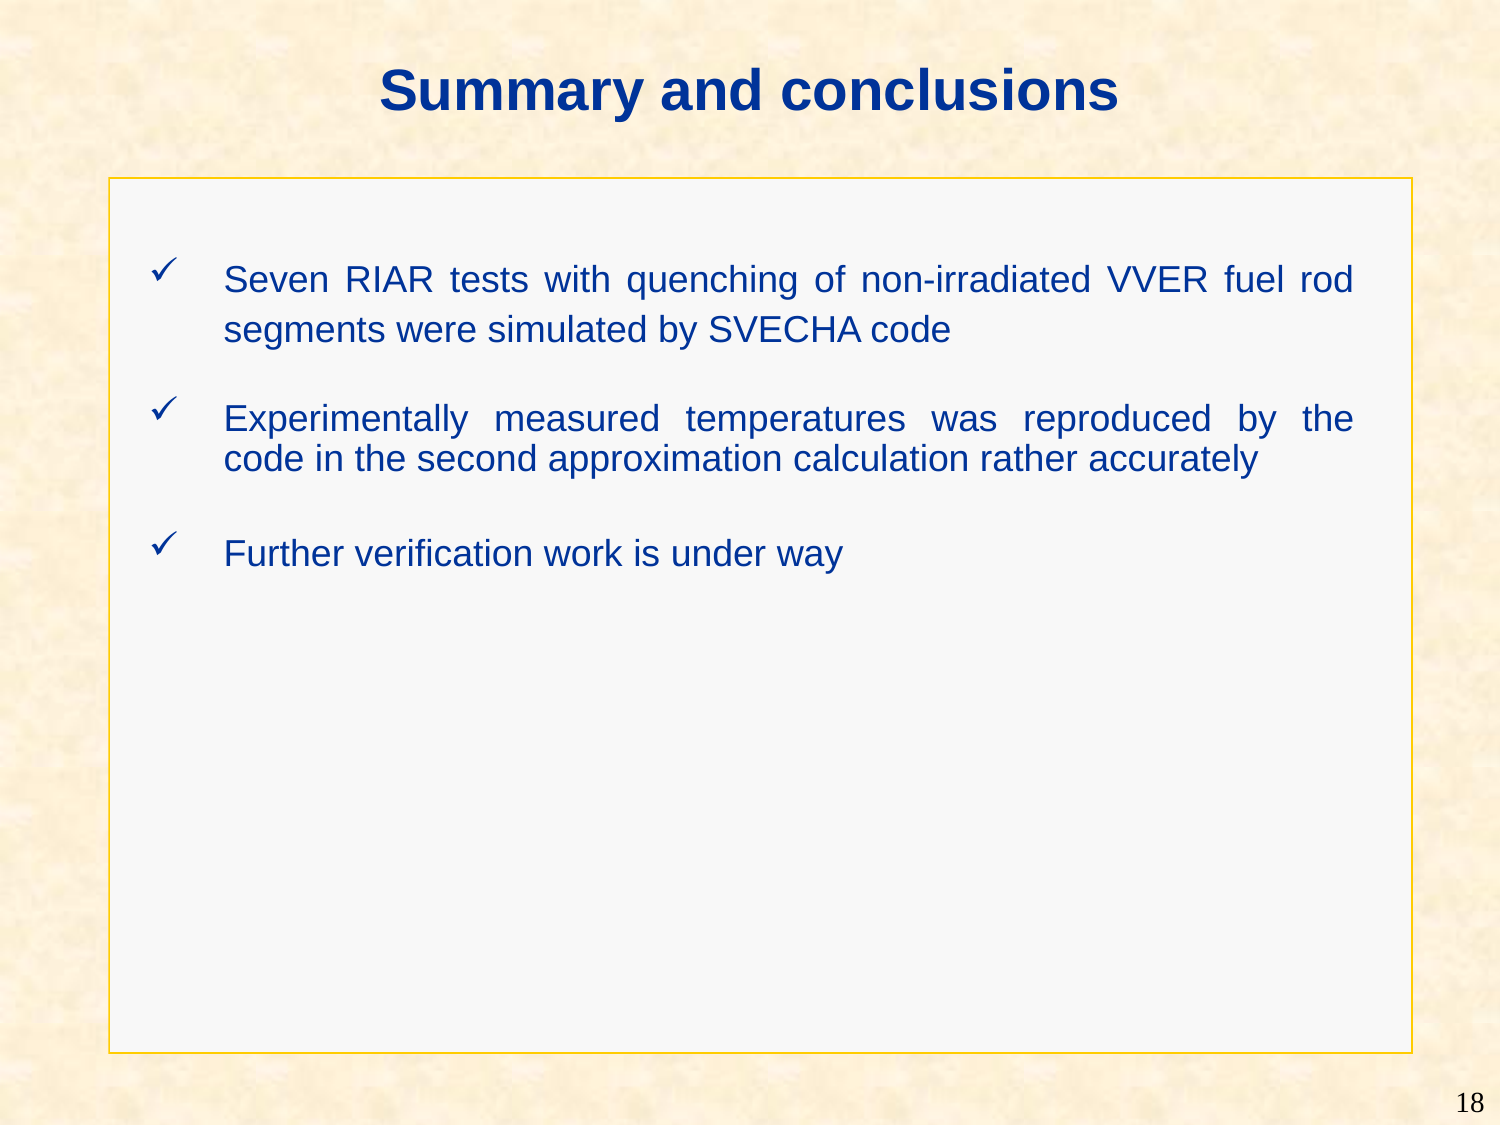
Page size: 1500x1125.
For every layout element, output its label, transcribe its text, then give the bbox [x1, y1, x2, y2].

text_box Seven RIAR tests with quenching of non-irradiated VVER fuel rod segments were simulated by SVECHA code Experimentally measured temperatures was reproduced by the code in the second approximation calculation rather accurately Further verification work is under way [133, 243, 1370, 535]
picture [0, 536, 1500, 1125]
title Summary and conclusions [75, 45, 1425, 186]
text_box Seven RIAR tests with quenching of non-irradiated VVER fuel rod segments were simulated by SVECHA code Experimentally measured temperatures was reproduced by the code in the second approximation calculation rather accurately Further verification work is under way [133, 536, 1370, 744]
picture [0, 1, 1500, 535]
slide_number 18 [1187, 1076, 1500, 1125]
